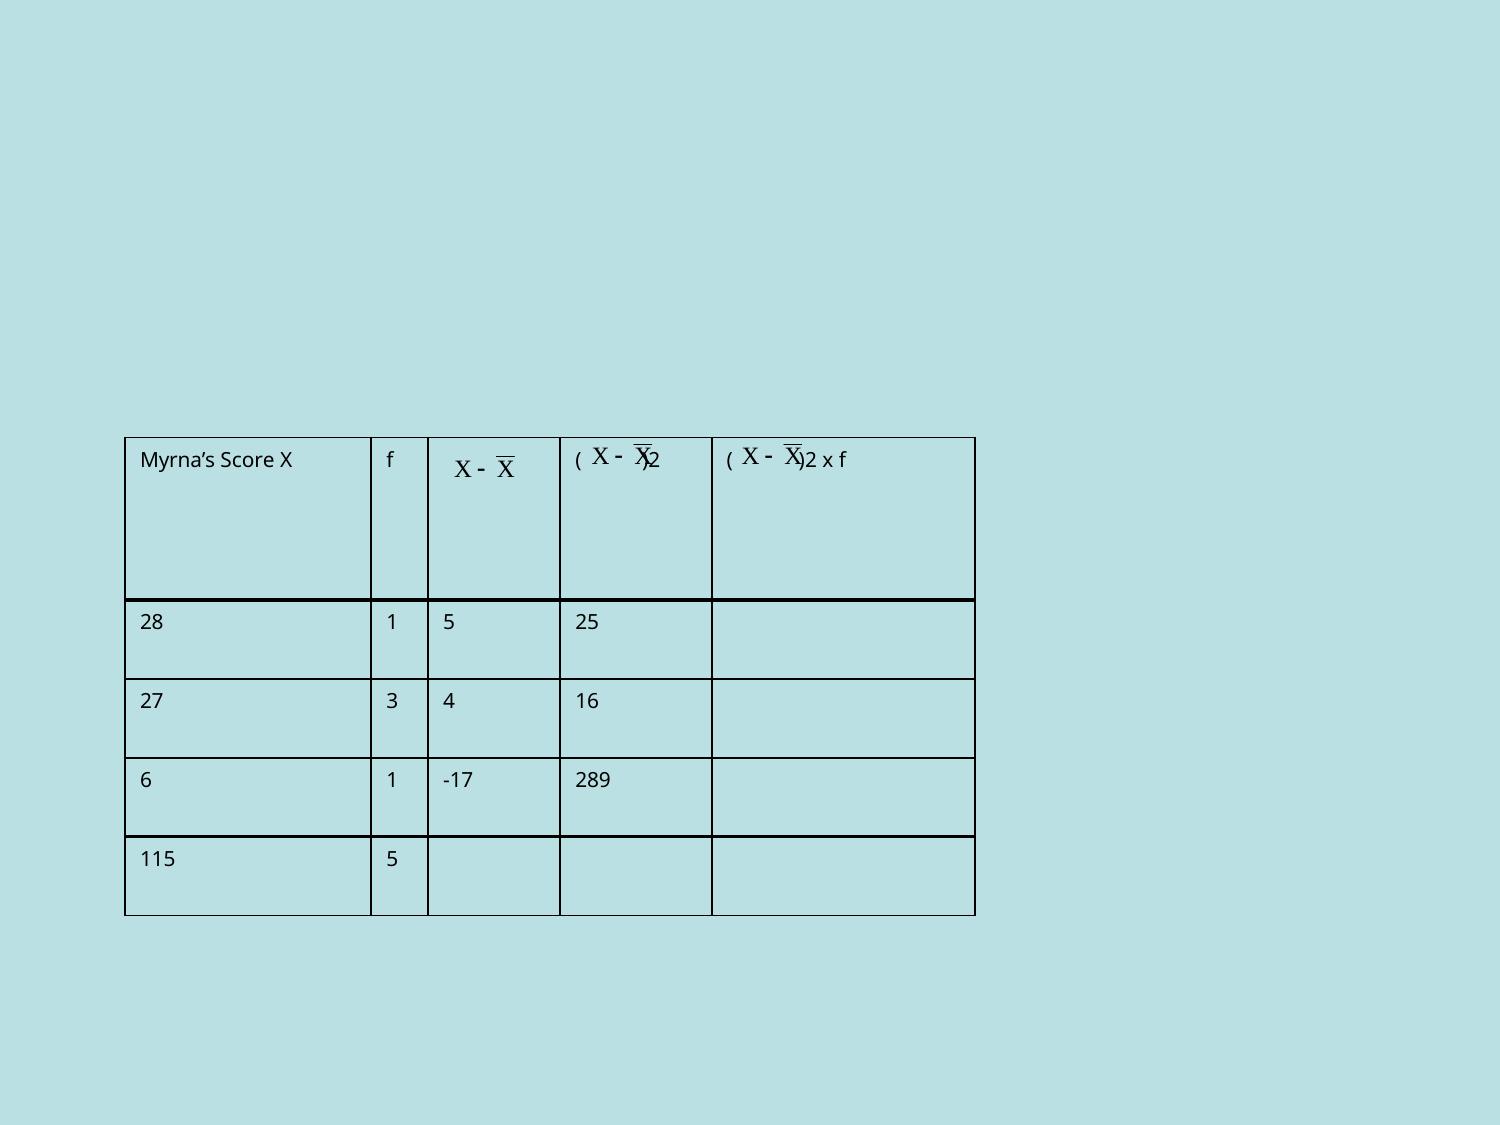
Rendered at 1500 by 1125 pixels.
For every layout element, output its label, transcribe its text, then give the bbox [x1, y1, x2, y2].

table_cell 6 [126, 759, 370, 835]
table_cell 5 [372, 838, 427, 915]
table_cell 289 [561, 759, 711, 835]
table_cell 28 [126, 602, 370, 678]
table_cell [713, 759, 974, 835]
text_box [587, 437, 659, 469]
table_cell [561, 838, 711, 915]
table_cell 5 [429, 602, 559, 678]
table_header ( )2 x f [713, 438, 974, 598]
table_header ( )2 [561, 438, 711, 598]
table_cell [713, 680, 974, 757]
table_cell 3 [372, 680, 427, 757]
table_cell 4 [429, 680, 559, 757]
table_cell [713, 838, 974, 915]
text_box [449, 449, 521, 482]
table_cell [713, 602, 974, 678]
table_header Myrna’s Score X [126, 438, 370, 598]
table_cell 1 [372, 759, 427, 835]
table_header [429, 438, 559, 598]
table_cell 115 [126, 838, 370, 915]
table_cell 16 [561, 680, 711, 757]
table_cell 1 [372, 602, 427, 678]
table_cell 27 [126, 680, 370, 757]
table_cell -17 [429, 759, 559, 835]
table_header f [372, 438, 427, 598]
table_cell [429, 838, 559, 915]
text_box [737, 437, 809, 469]
table_cell 25 [561, 602, 711, 678]
